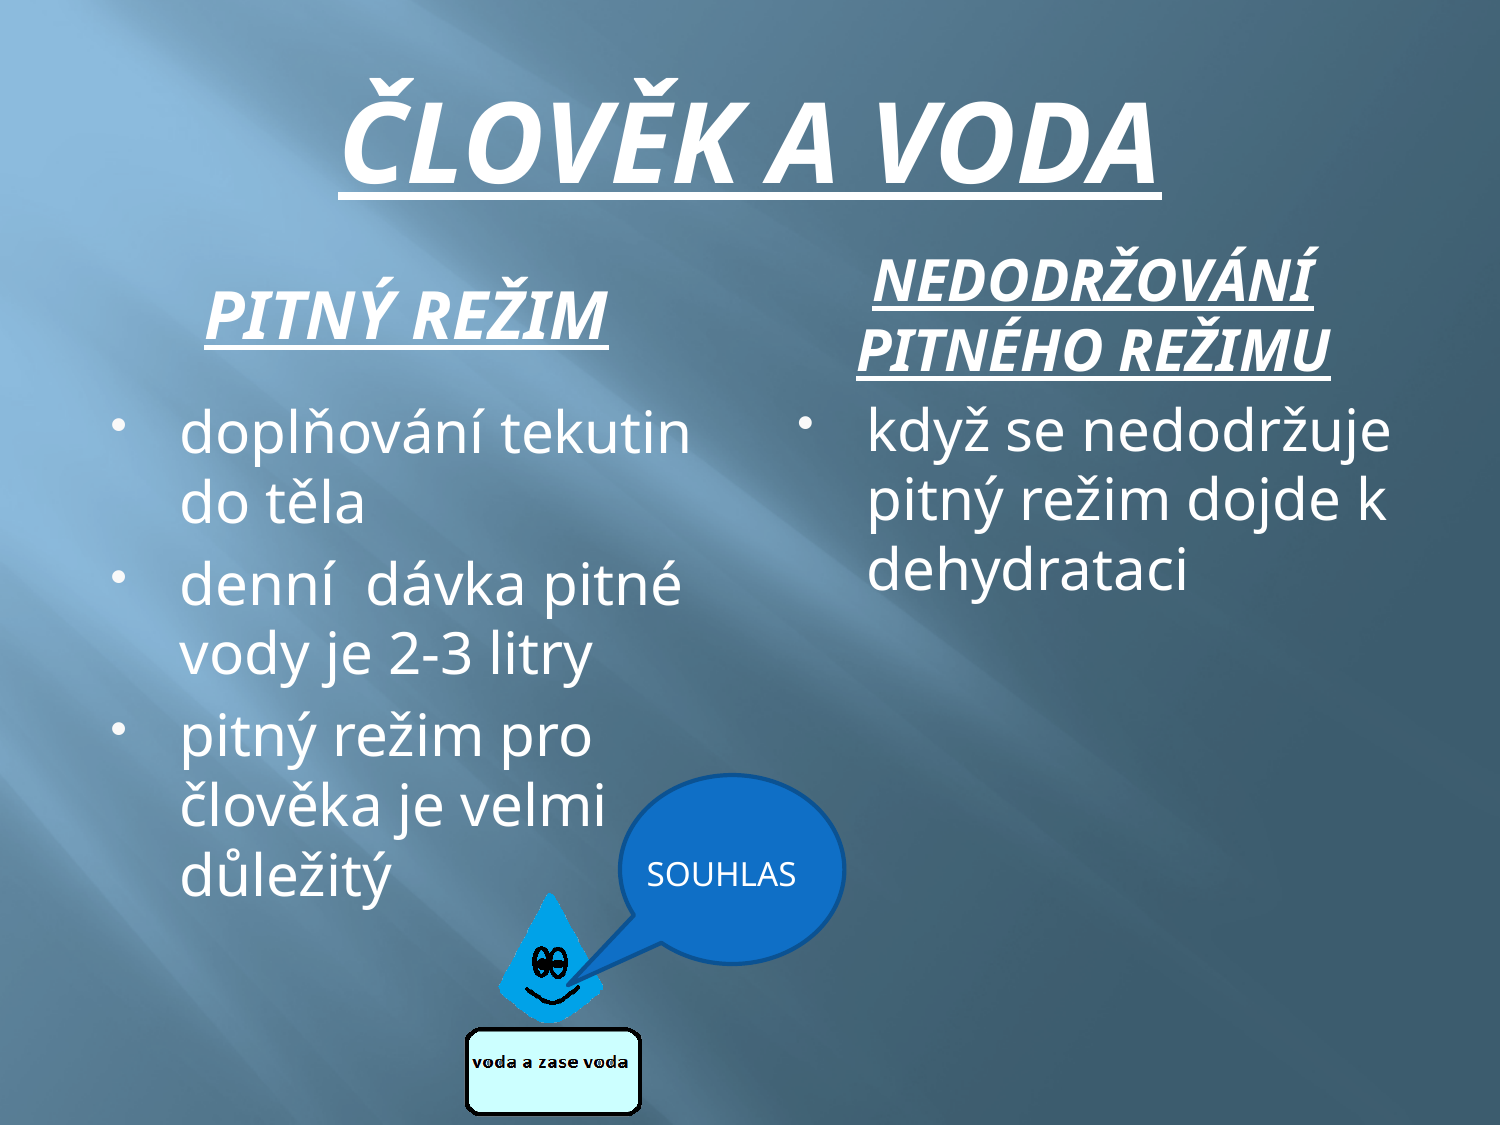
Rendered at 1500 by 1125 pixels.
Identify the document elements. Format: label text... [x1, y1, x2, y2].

text_box SOUHLAS [631, 845, 833, 901]
list Pitný režim [75, 251, 738, 375]
picture [430, 886, 680, 1125]
list když se nedodržuje pitný režim dojde k dehydrataci [761, 385, 1425, 1003]
list doplňování tekutin do těla denní dávka pitné vody je 2-3 litry pitný režim pro člověka je velmi důležitý [75, 387, 738, 1005]
list Nedodržování pitného režimu [761, 251, 1425, 375]
title ČLOVĚK A VODA [75, 44, 1425, 233]
text_box [617, 772, 847, 967]
